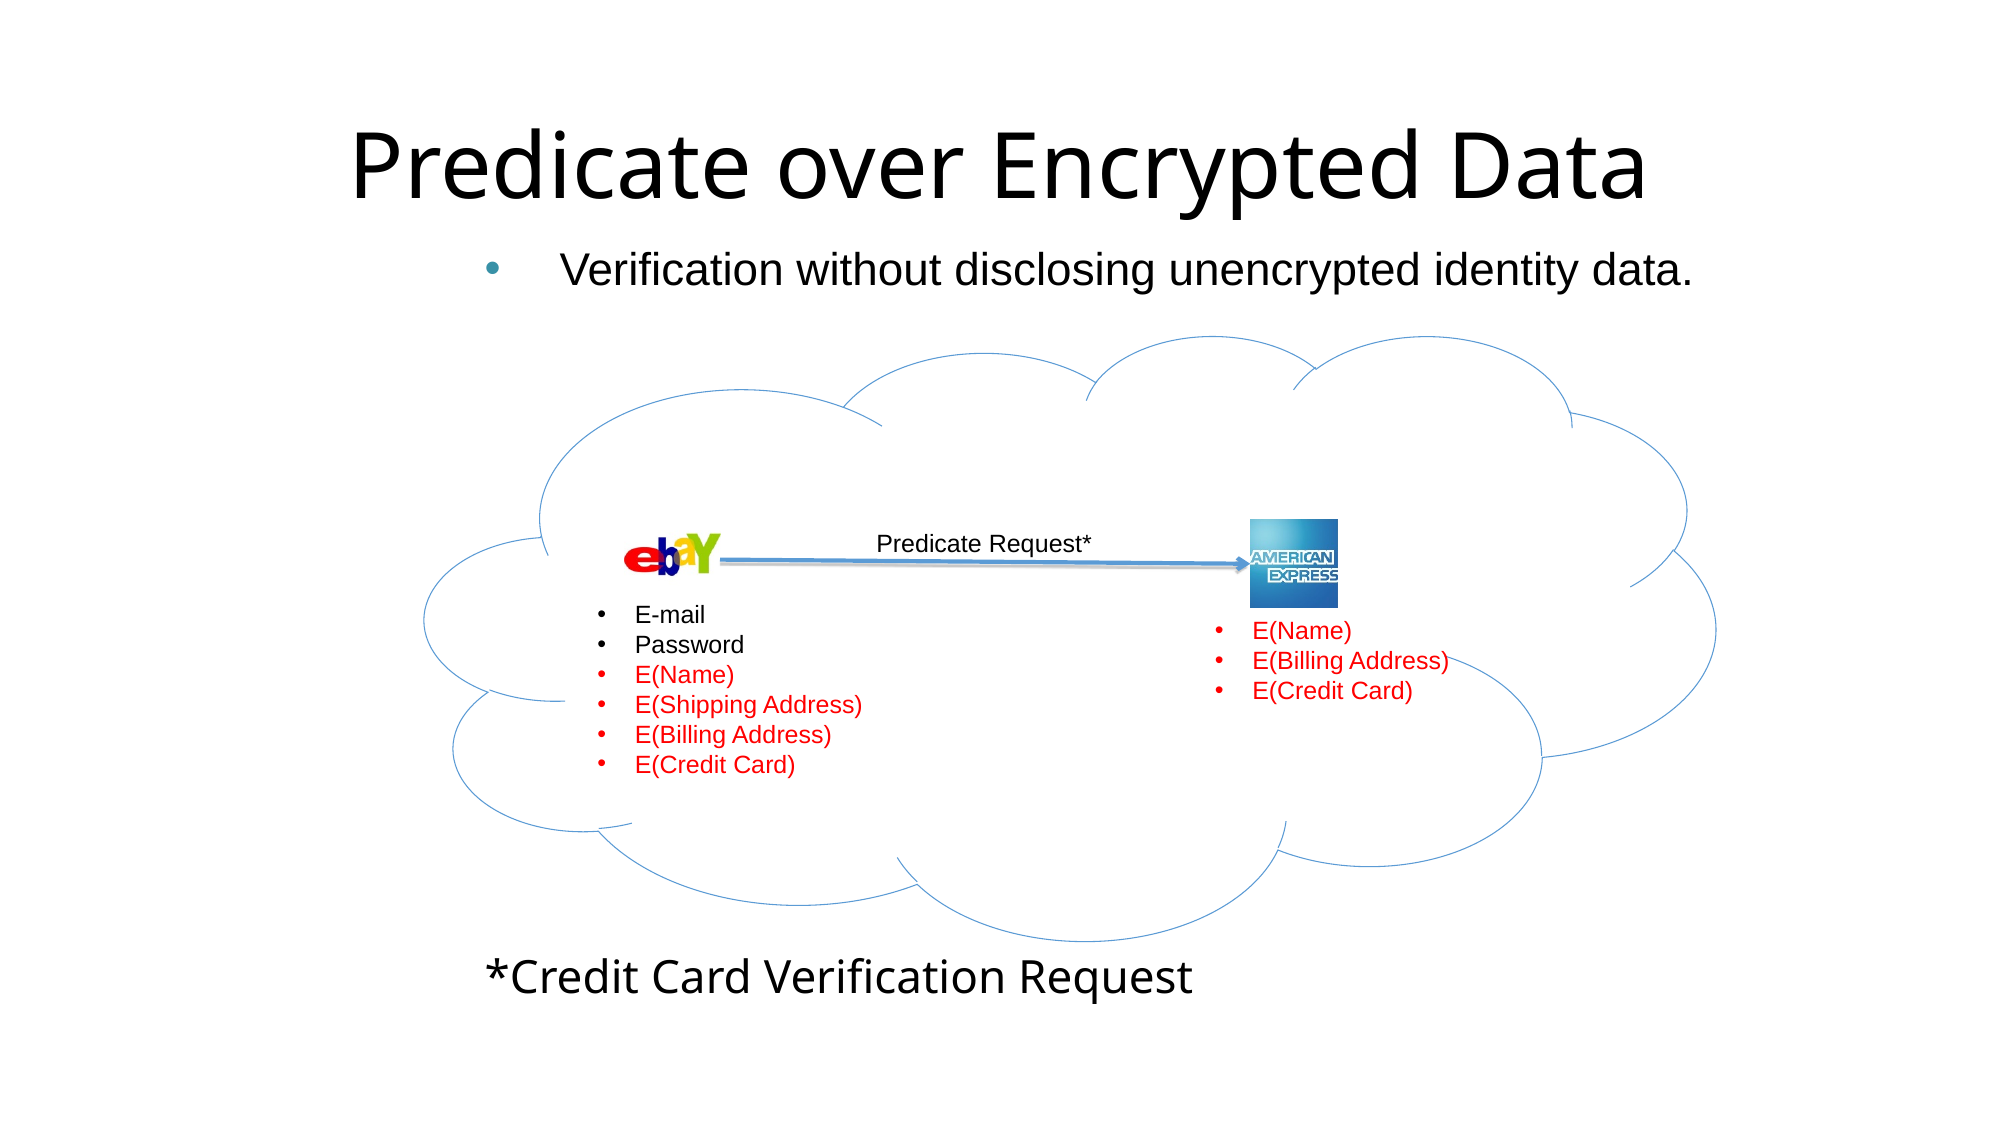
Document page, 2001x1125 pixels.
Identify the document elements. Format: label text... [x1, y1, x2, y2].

title Predicate over Encrypted Data [137, 59, 1863, 278]
picture [1250, 519, 1338, 608]
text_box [719, 559, 1251, 564]
text_box *Credit Card Verification Request [424, 940, 1338, 1056]
text_box E-mail Password E(Name) E(Shipping Address) E(Billing Address) E(Credit Card) [582, 591, 900, 786]
text_box Verification without disclosing unencrypted identity data. [425, 232, 1716, 358]
text_box [423, 358, 1717, 940]
text_box Predicate Request* [837, 520, 1132, 559]
picture [624, 519, 721, 592]
text_box E(Name) E(Billing Address) E(Credit Card) [1200, 607, 1475, 712]
